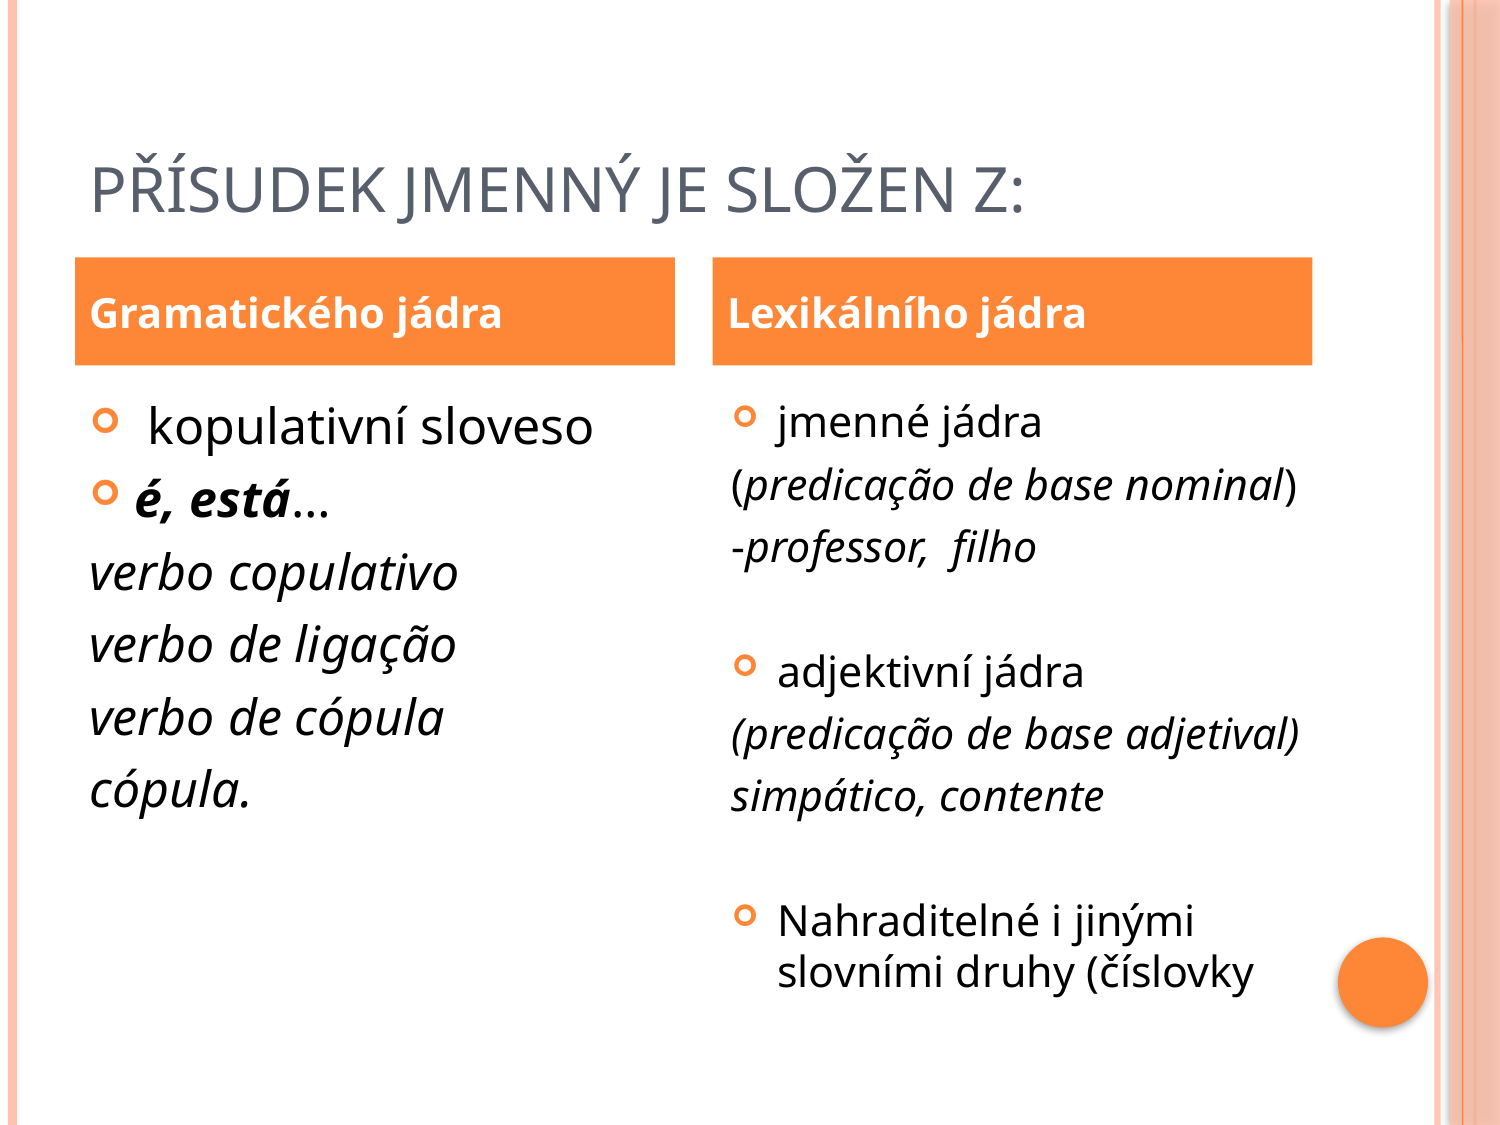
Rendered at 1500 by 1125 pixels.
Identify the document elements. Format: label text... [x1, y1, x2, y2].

list jmenné jádra (predicação de base nominal) -professor, filho adjektivní jádra (predicação de base adjetival) simpático, contente Nahraditelné i jinými slovními druhy (číslovky [717, 387, 1318, 1025]
title Přísudek jmenný je složen z: [75, 44, 1313, 233]
list kopulativní sloveso é, está… verbo copulativo verbo de ligação verbo de cópula cópula. [75, 387, 675, 1025]
list Lexikálního jádra [712, 257, 1313, 366]
list Gramatického jádra [75, 257, 675, 366]
